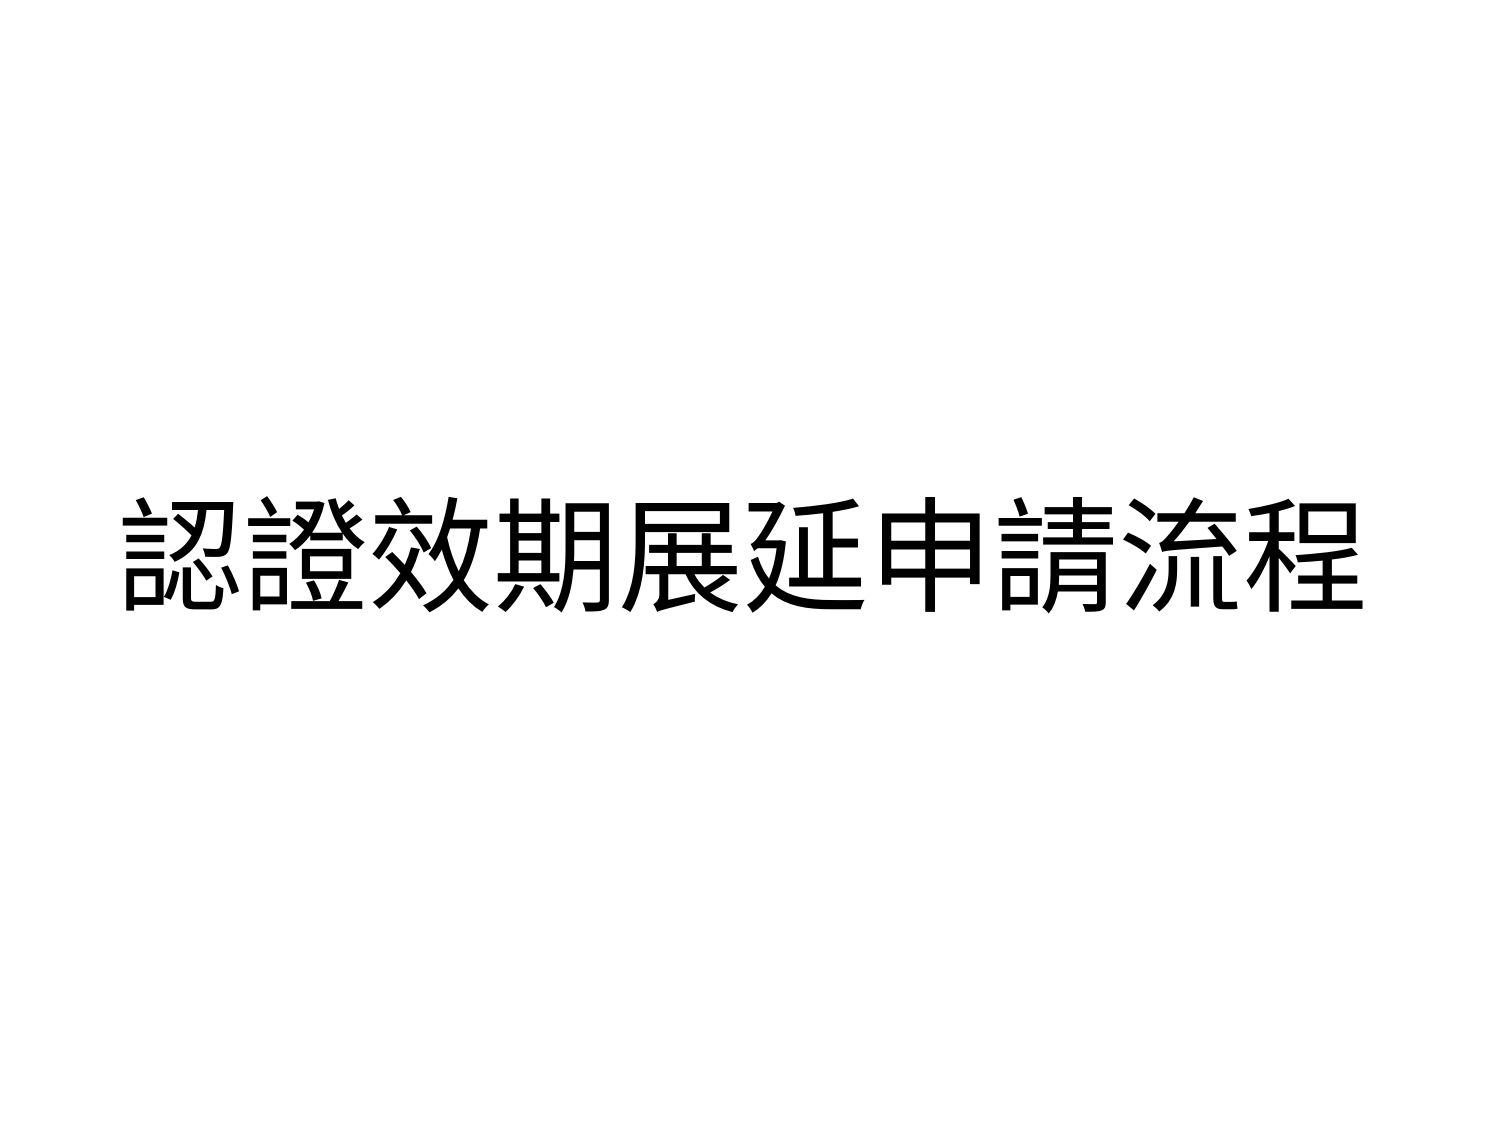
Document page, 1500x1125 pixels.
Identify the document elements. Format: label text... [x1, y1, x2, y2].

title 認證效期展延申請流程 [103, 453, 1397, 672]
